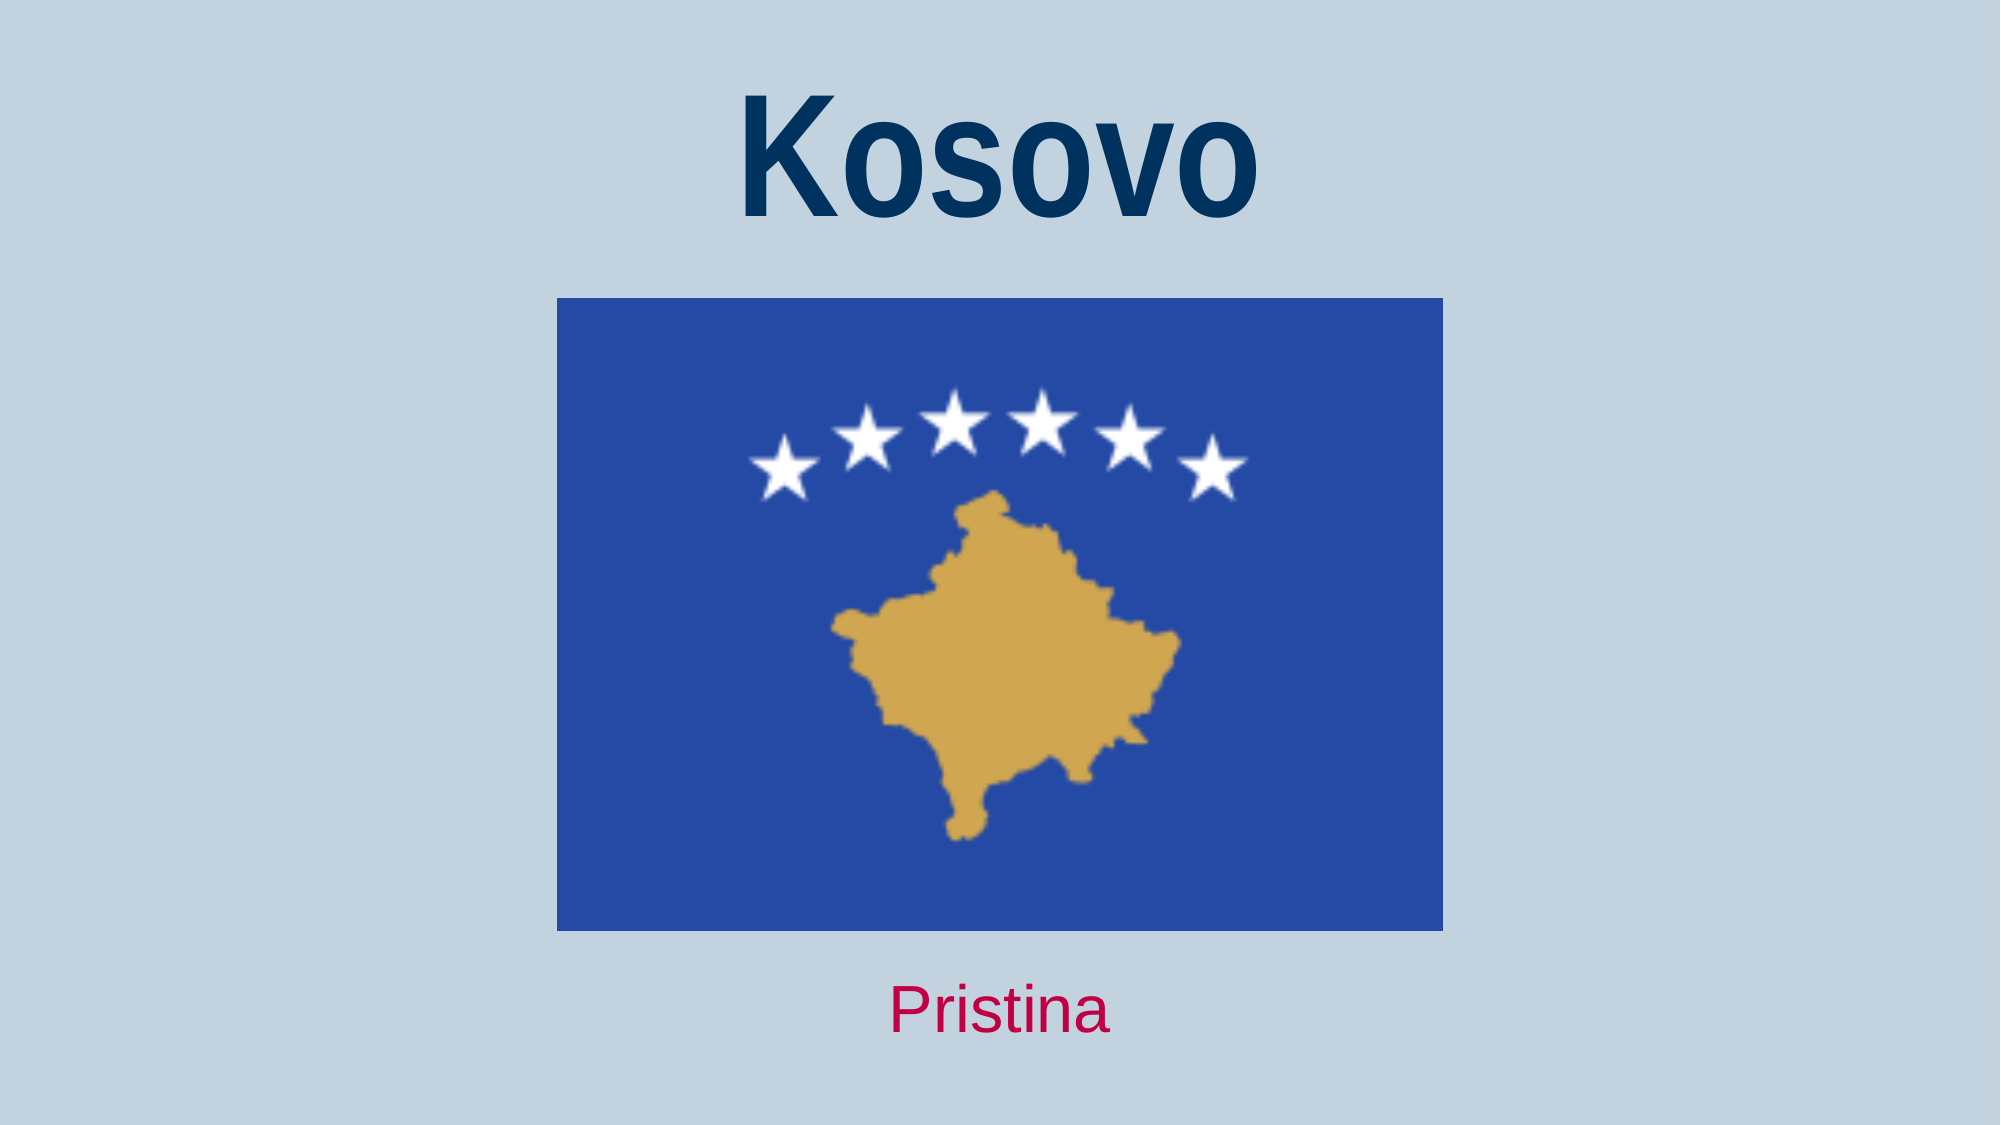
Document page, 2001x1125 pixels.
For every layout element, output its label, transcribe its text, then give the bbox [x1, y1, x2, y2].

title Kosovo [249, 94, 1750, 262]
picture [556, 298, 1443, 931]
subtitle Pristina [261, 967, 1739, 1059]
